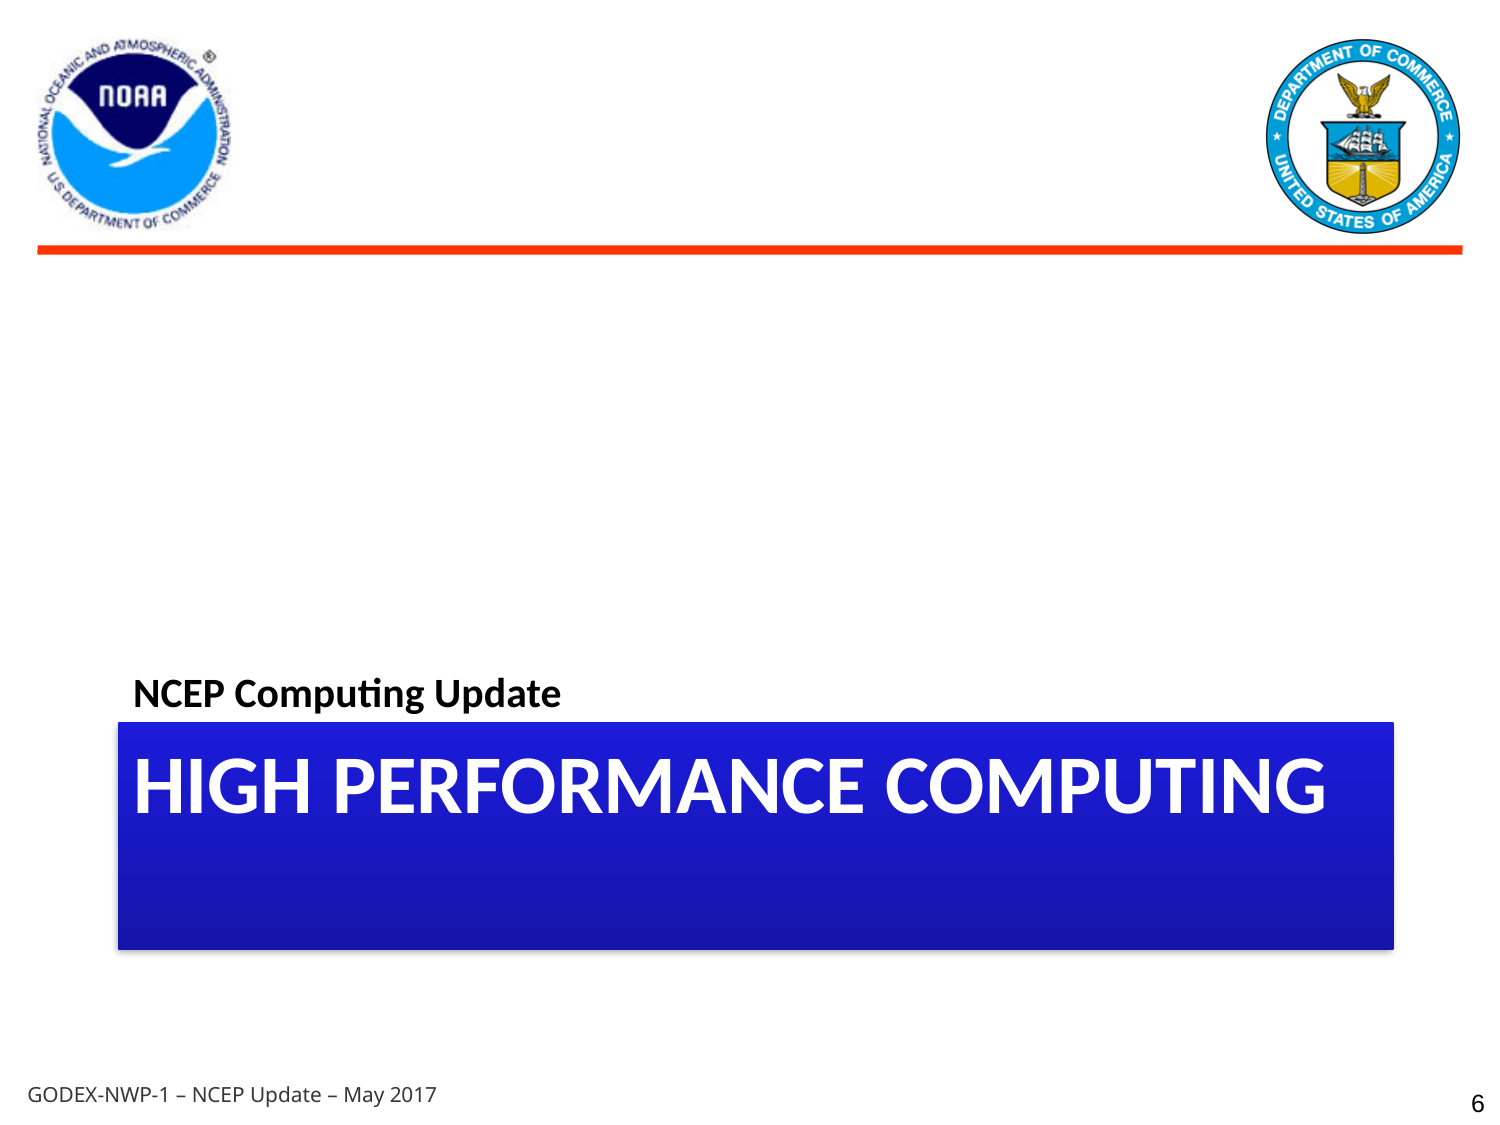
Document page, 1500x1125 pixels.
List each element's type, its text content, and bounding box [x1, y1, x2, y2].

slide_number 6 [1187, 1049, 1500, 1125]
picture [37, 37, 231, 231]
text_box NCEP Computing Update [118, 476, 1394, 723]
text_box GODEX-NWP-1 – NCEP Update – May 2017 [12, 1062, 1187, 1125]
picture [1262, 37, 1463, 237]
text_box High Performance Computing [118, 723, 1394, 950]
